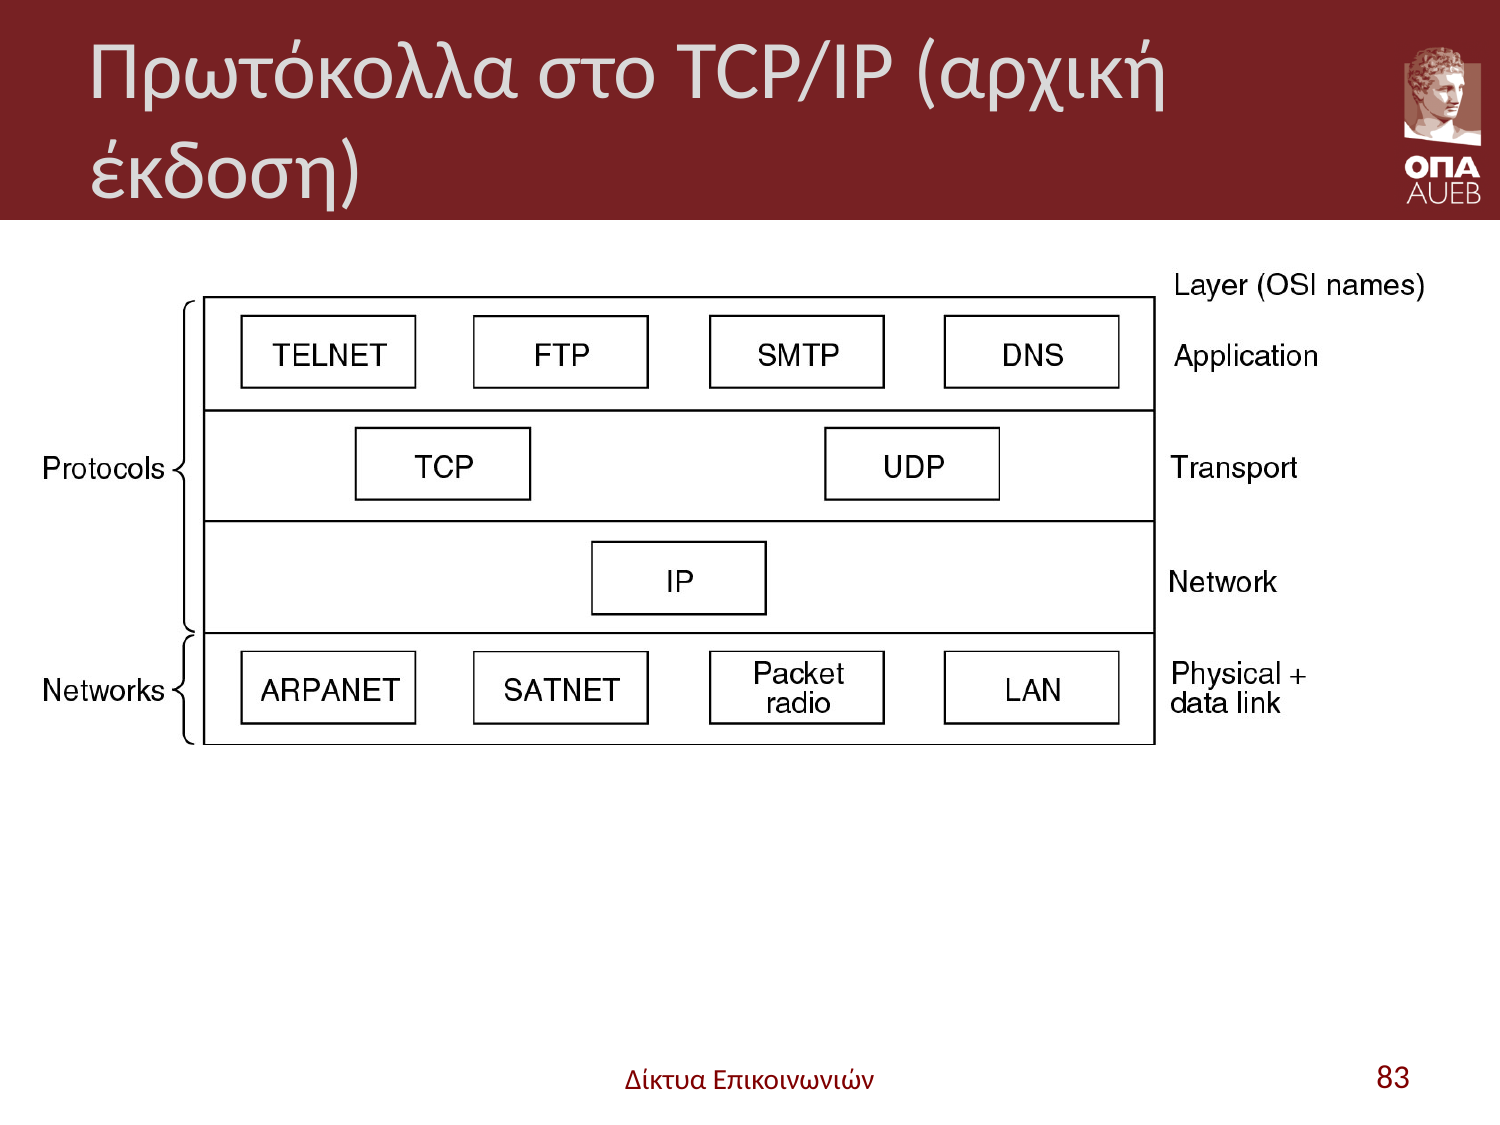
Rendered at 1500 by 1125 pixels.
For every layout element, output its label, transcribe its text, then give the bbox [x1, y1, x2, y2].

picture [1394, 40, 1489, 212]
footer Δίκτυα Επικοινωνιών [512, 1024, 988, 1103]
title Πρωτόκολλα στο TCP/IP (αρχική έκδοση) [73, 23, 1376, 209]
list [41, 266, 1424, 745]
slide_number 83 [1074, 1024, 1425, 1103]
